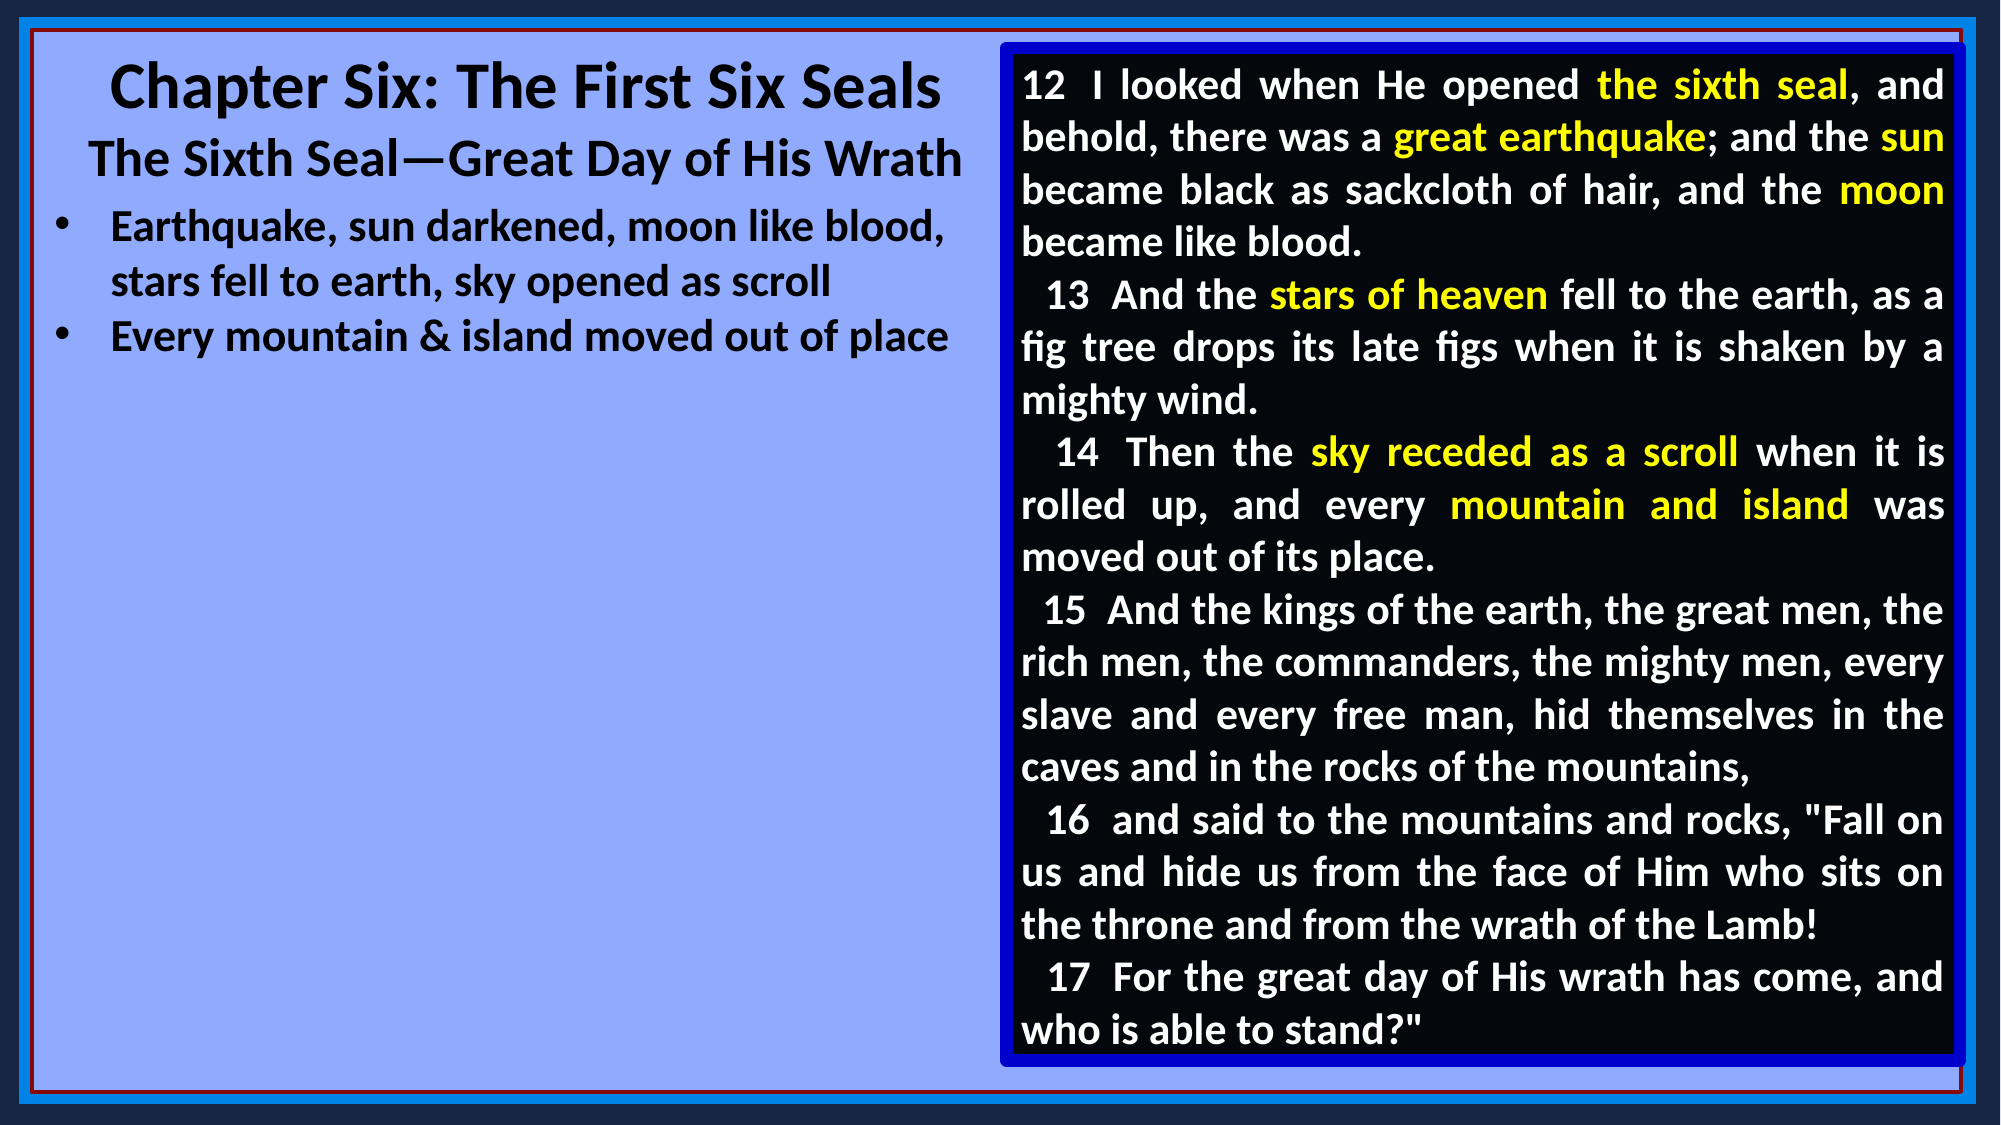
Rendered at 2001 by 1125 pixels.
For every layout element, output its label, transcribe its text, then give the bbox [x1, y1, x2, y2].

text_box Chapter Six: The First Six Seals The Sixth Seal—Great Day of His Wrath [59, 34, 994, 187]
text_box 12 I looked when He opened the sixth seal, and behold, there was a great earthquake; and the sun became black as sackcloth of hair, and the moon became like blood. 13 And the stars of heaven fell to the earth, as a fig tree drops its late figs when it is shaken by a mighty wind. 14 Then the sky receded as a scroll when it is rolled up, and every mountain and island was moved out of its place. 15 And the kings of the earth, the great men, the rich men, the commanders, the mighty men, every slave and every free man, hid themselves in the caves and in the rocks of the mountains, 16 and said to the mountains and rocks, "Fall on us and hide us from the face of Him who sits on the throne and from the wrath of the Lamb! 17 For the great day of His wrath has come, and who is able to stand?" [1006, 48, 1960, 1061]
text_box Earthquake, sun darkened, moon like blood, stars fell to earth, sky opened as scroll Every mountain & island moved out of place [39, 187, 1007, 368]
